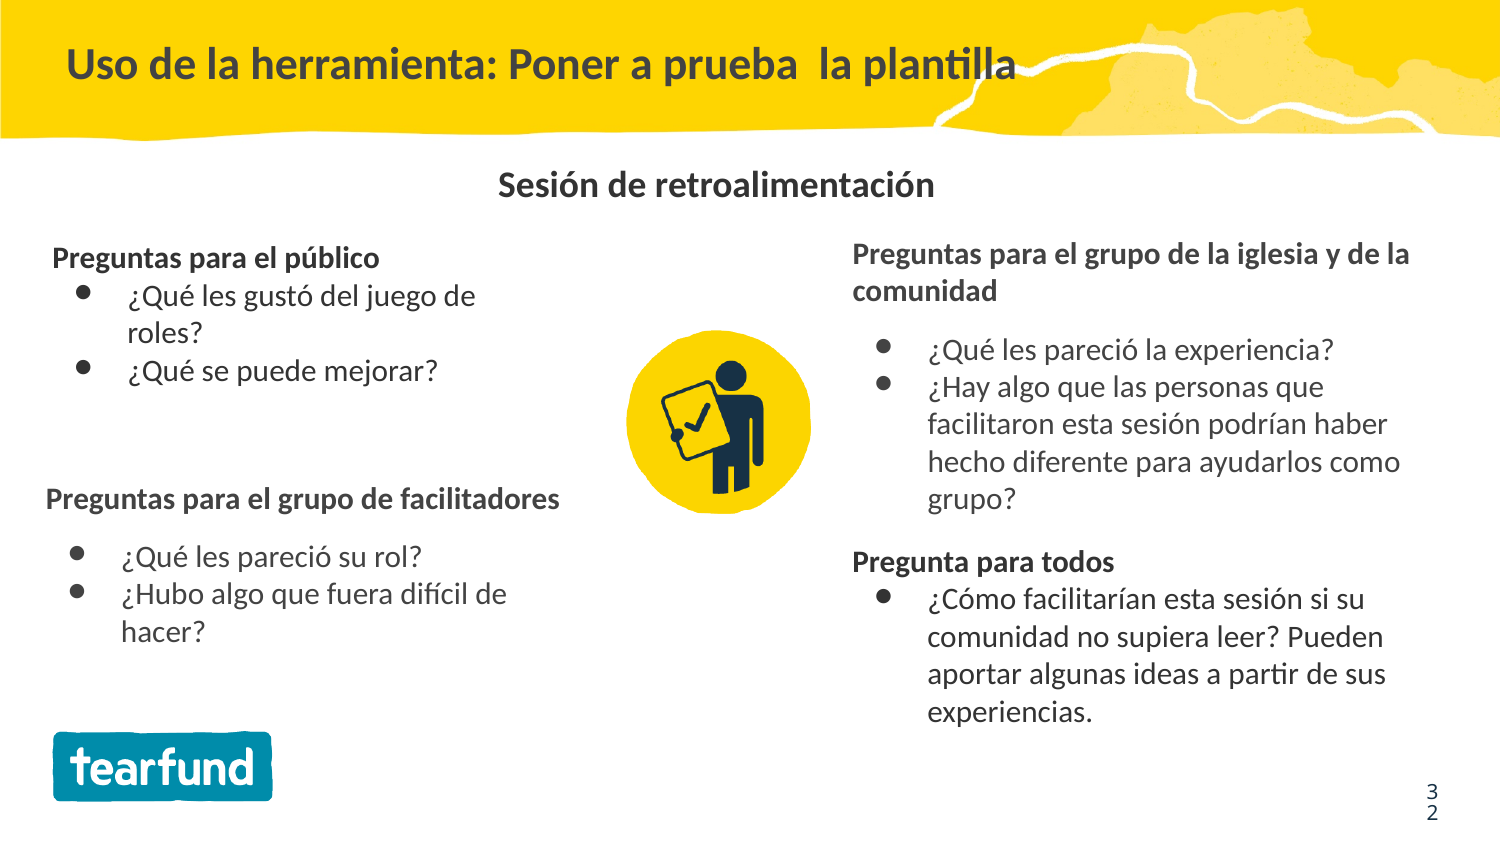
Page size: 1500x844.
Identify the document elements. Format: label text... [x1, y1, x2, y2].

text_box Sesión de retroalimentación [476, 144, 957, 210]
picture [0, 0, 1500, 844]
title Uso de la herramienta: Poner a prueba la plantilla [51, 18, 1449, 113]
list Preguntas para el grupo de la iglesia y de la comunidad ¿Qué les pareció la experiencia? ¿Hay algo que las personas que facilitaron esta sesión podrían haber hecho diferente para ayudarlos como grupo? [837, 218, 1468, 498]
text_box Pregunta para todos ¿Cómo facilitarían esta sesión si su comunidad no supiera leer? Pueden aportar algunas ideas a partir de sus experiencias. [837, 526, 1449, 781]
text_box Preguntas para el público ¿Qué les gustó del juego de roles? ¿Qué se puede mejorar? [37, 222, 531, 375]
list Preguntas para el grupo de facilitadores ¿Qué les pareció su rol? ¿Hubo algo que fuera difícil de hacer? [30, 462, 600, 762]
